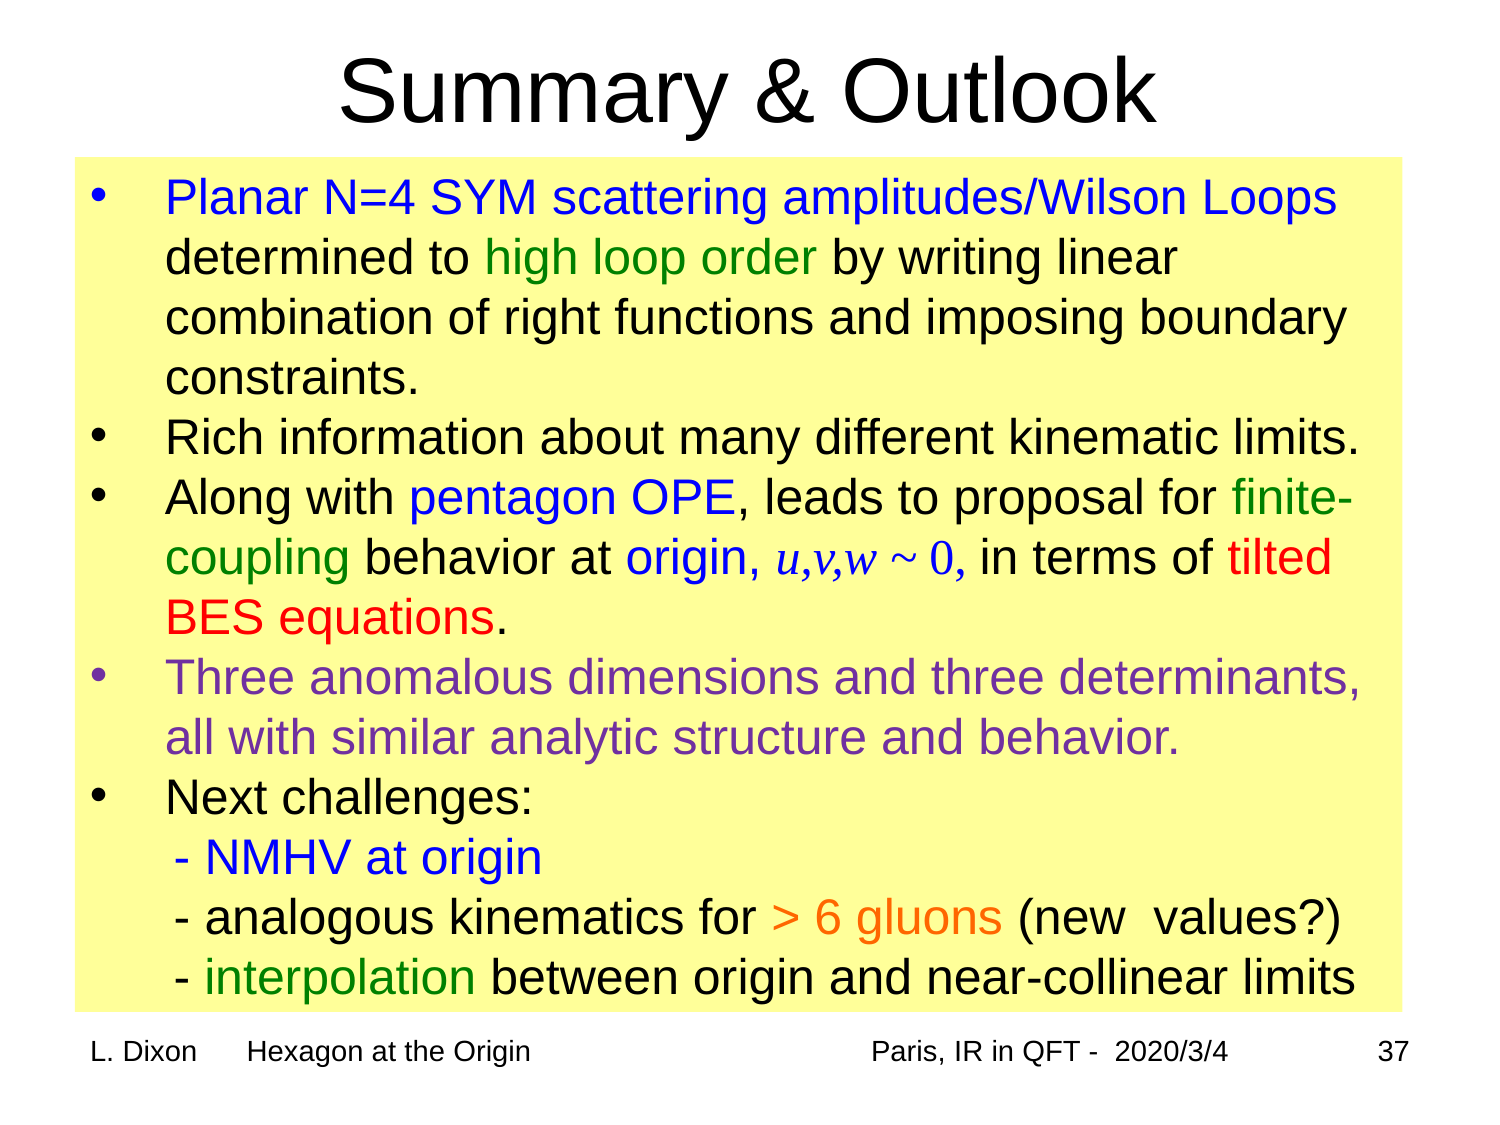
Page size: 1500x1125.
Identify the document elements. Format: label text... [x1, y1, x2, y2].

text_box Summary & Outlook [24, 50, 1472, 123]
footer Paris, IR in QFT - 2020/3/4 [824, 1024, 1276, 1104]
slide_number L. Dixon Hexagon at the Origin [74, 1024, 824, 1103]
slide_number 37 [1074, 1024, 1426, 1103]
